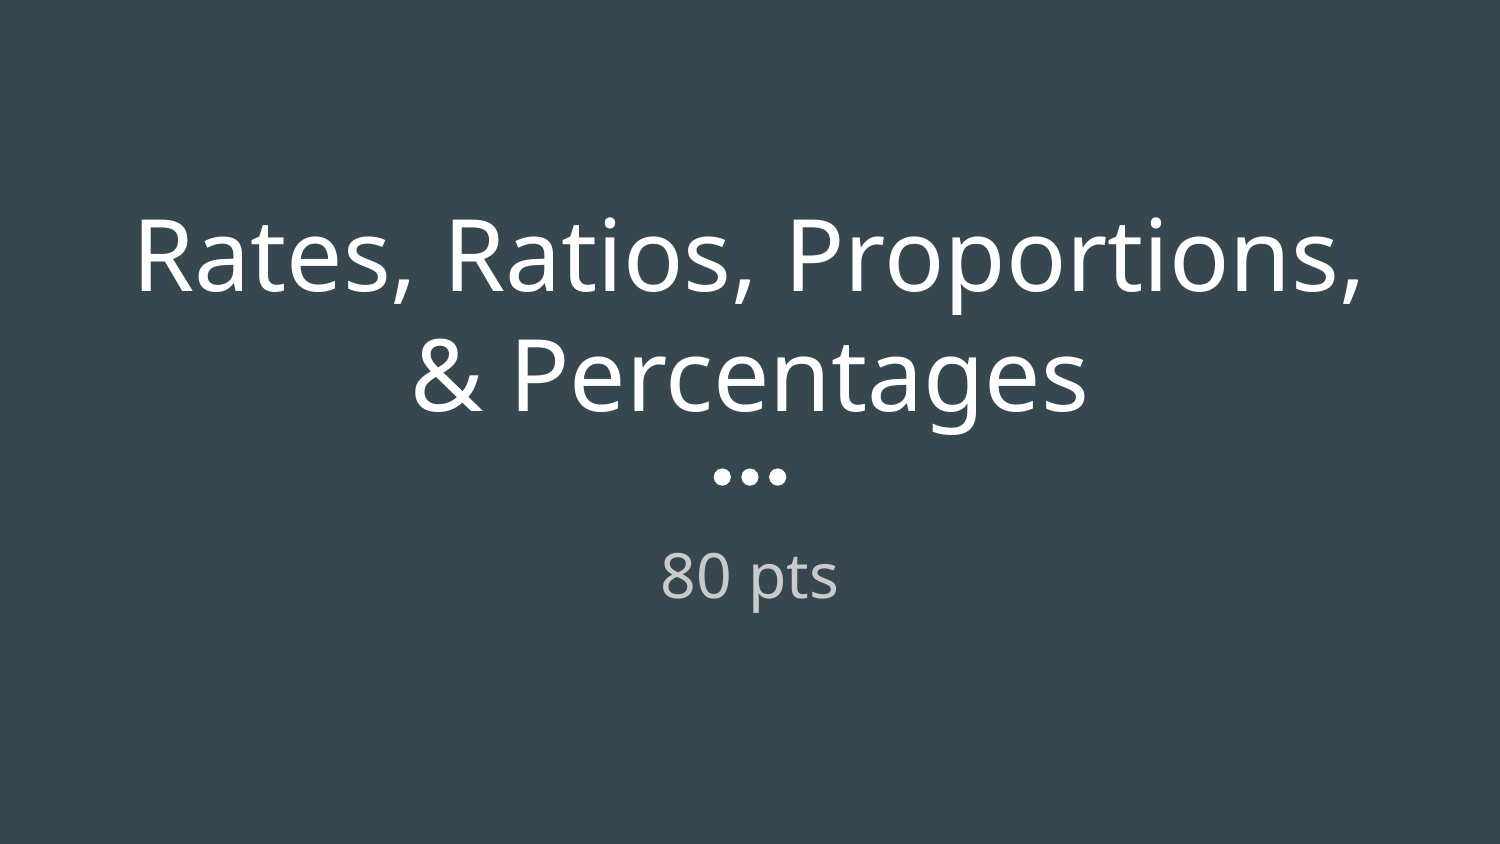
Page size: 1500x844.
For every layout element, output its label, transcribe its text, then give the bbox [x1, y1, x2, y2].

title Rates, Ratios, Proportions, & Percentages [110, 162, 1390, 447]
subtitle 80 pts [110, 520, 1390, 651]
